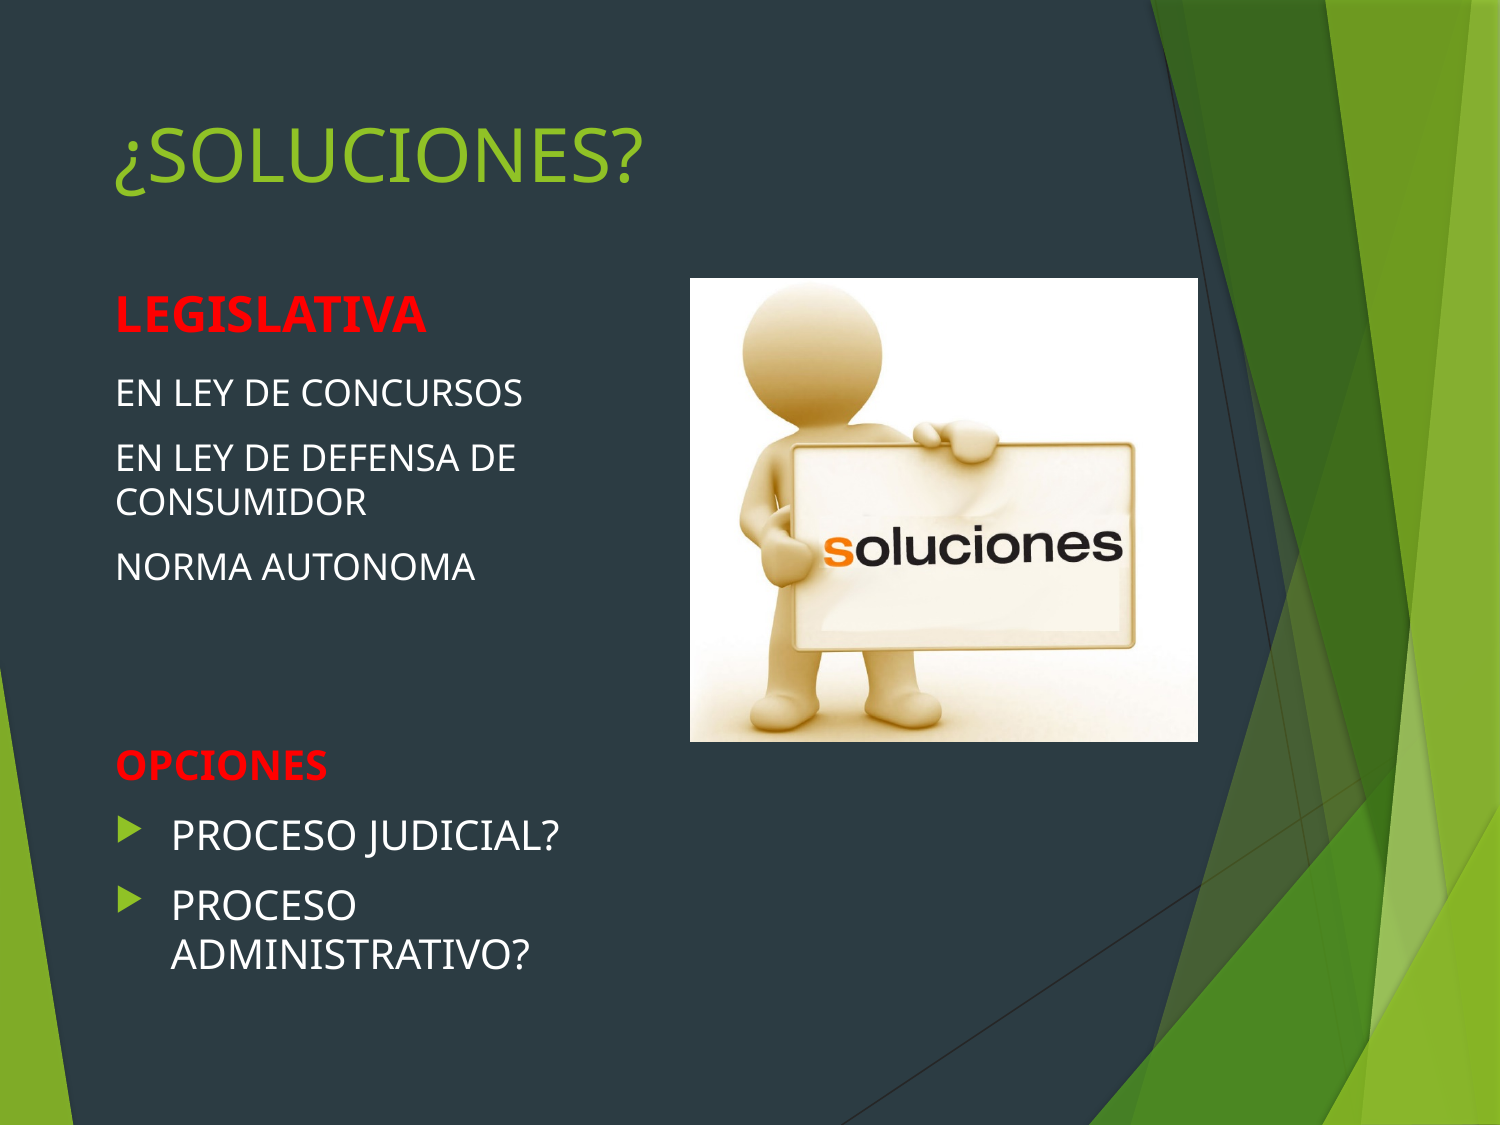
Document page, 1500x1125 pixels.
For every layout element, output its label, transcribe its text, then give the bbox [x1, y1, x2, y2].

list EN LEY DE CONCURSOS EN LEY DE DEFENSA DE CONSUMIDOR NORMA AUTONOMA OPCIONES PROCESO JUDICIAL? PROCESO ADMINISTRATIVO? [99, 361, 607, 992]
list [690, 278, 1199, 742]
title ¿SOLUCIONES? [99, 99, 1142, 317]
list LEGISLATIVA [99, 208, 607, 350]
